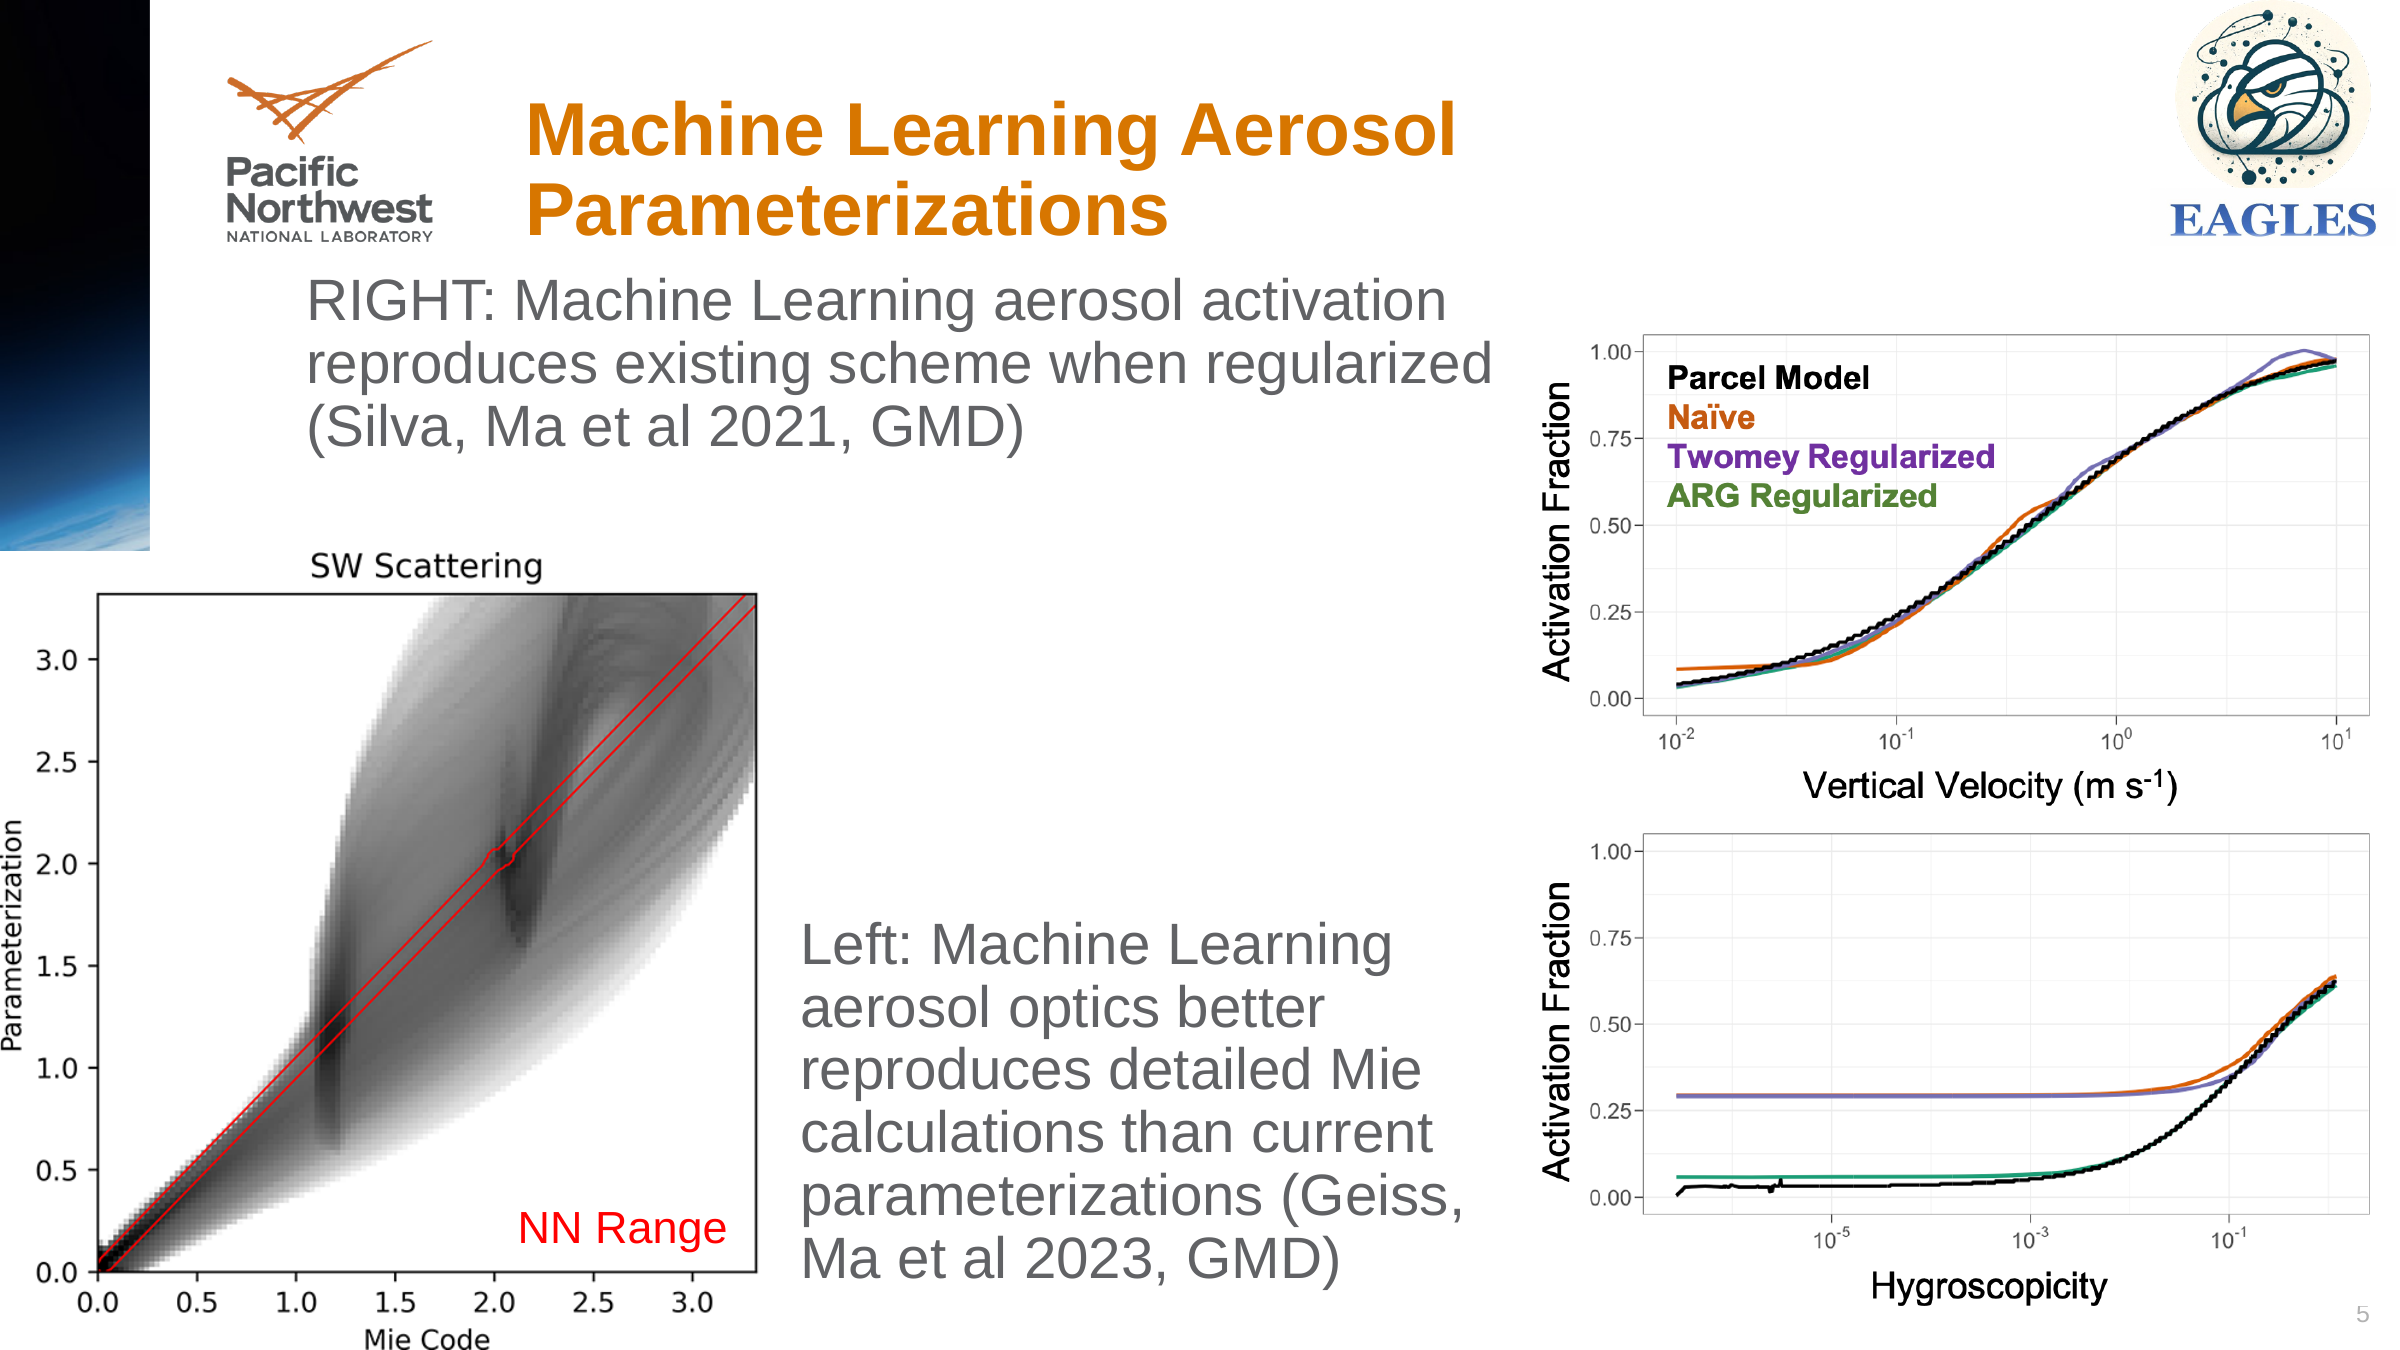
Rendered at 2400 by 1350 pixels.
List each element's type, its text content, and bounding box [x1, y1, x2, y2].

picture [0, 0, 786, 1350]
slide_number 5 [2295, 1306, 2370, 1350]
picture [2150, 0, 2396, 246]
picture [225, 38, 435, 244]
text_box RIGHT: Machine Learning aerosol activation reproduces existing scheme when regularized (Silva, Ma et al 2021, GMD) [291, 262, 1651, 904]
title Machine Learning Aerosol Parameterizations [525, 44, 2103, 260]
picture [1514, 330, 2370, 1306]
list Left: Machine Learning aerosol optics better reproduces detailed Mie calculations than current parameterizations (Geiss, Ma et al 2023, GMD) [786, 906, 1495, 1350]
